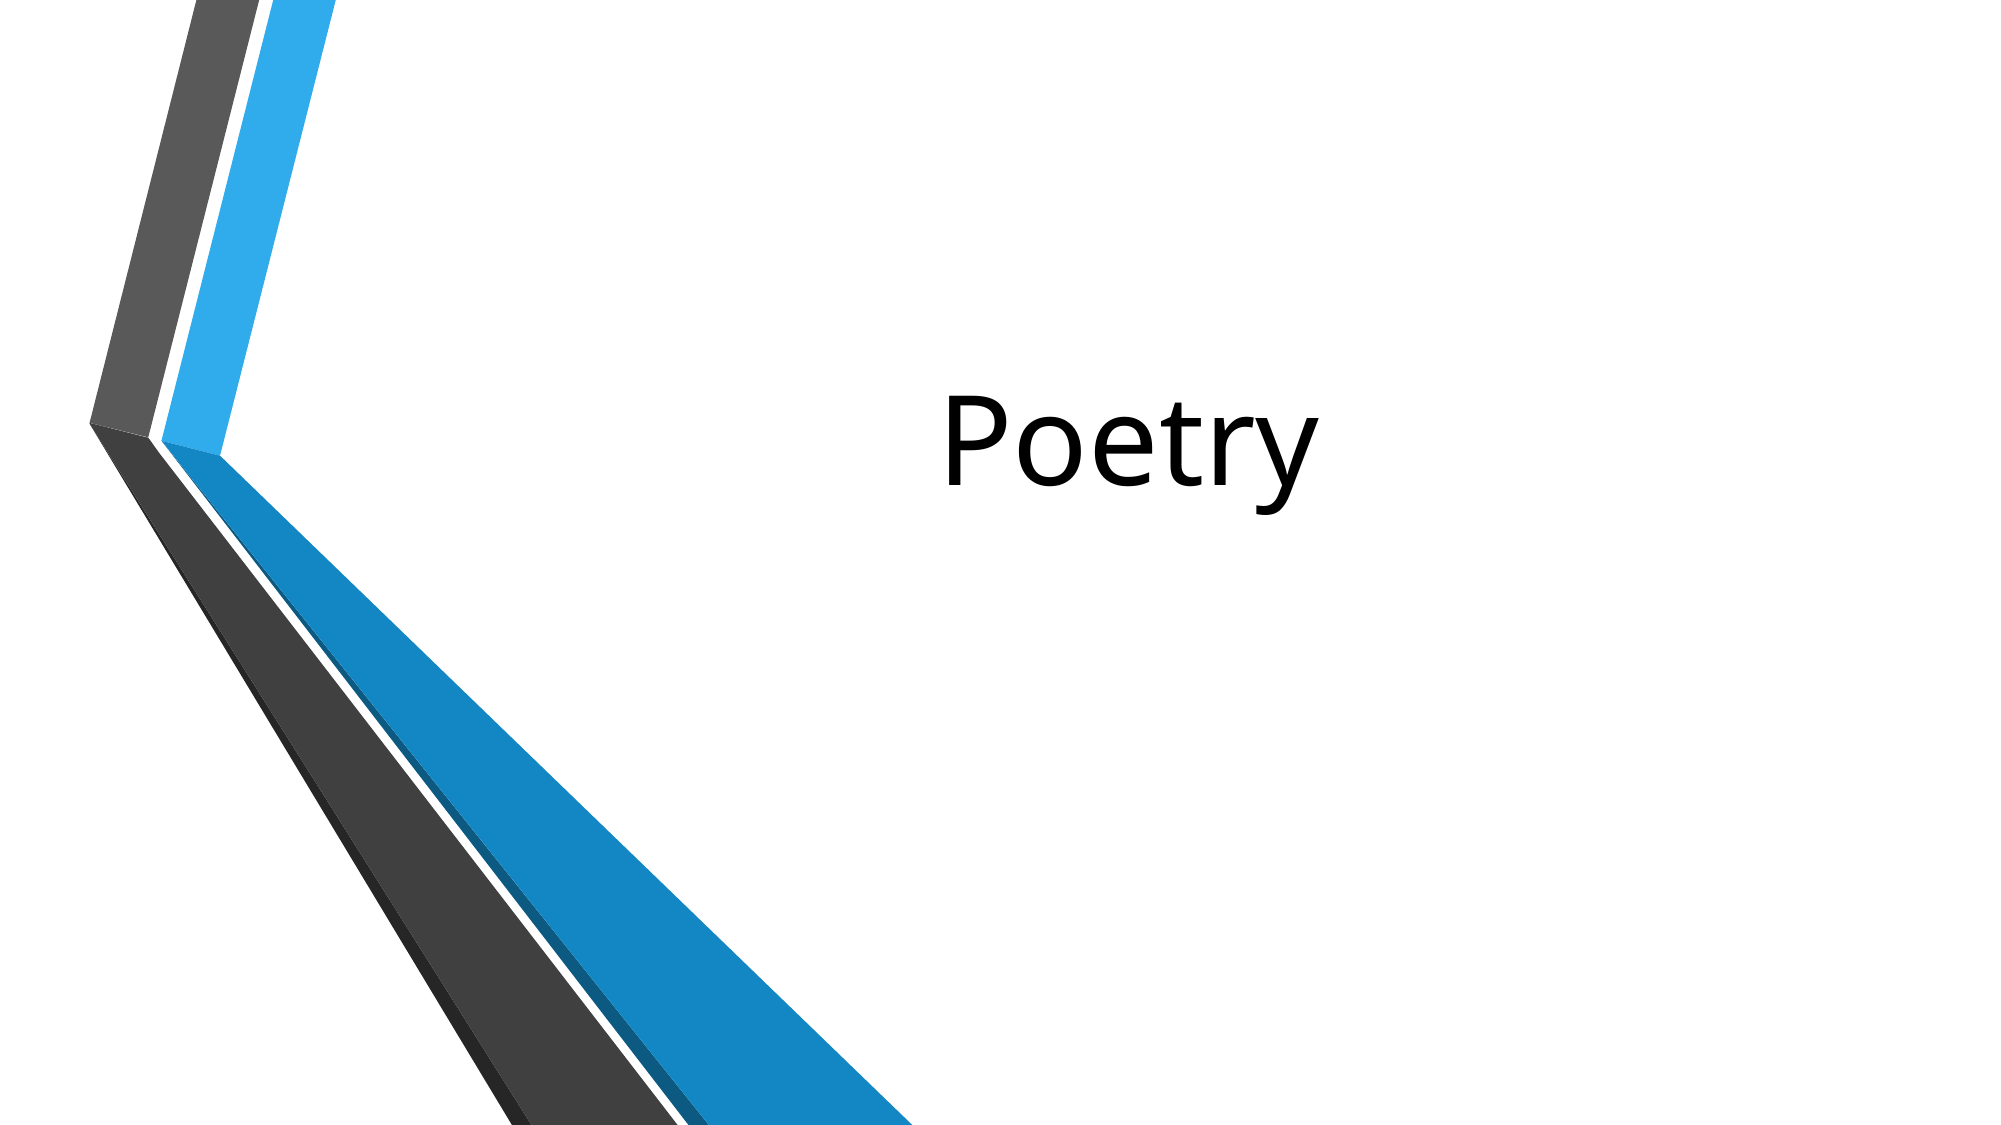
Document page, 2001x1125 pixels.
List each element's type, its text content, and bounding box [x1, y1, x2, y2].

title Poetry Poetry [499, 335, 1758, 669]
